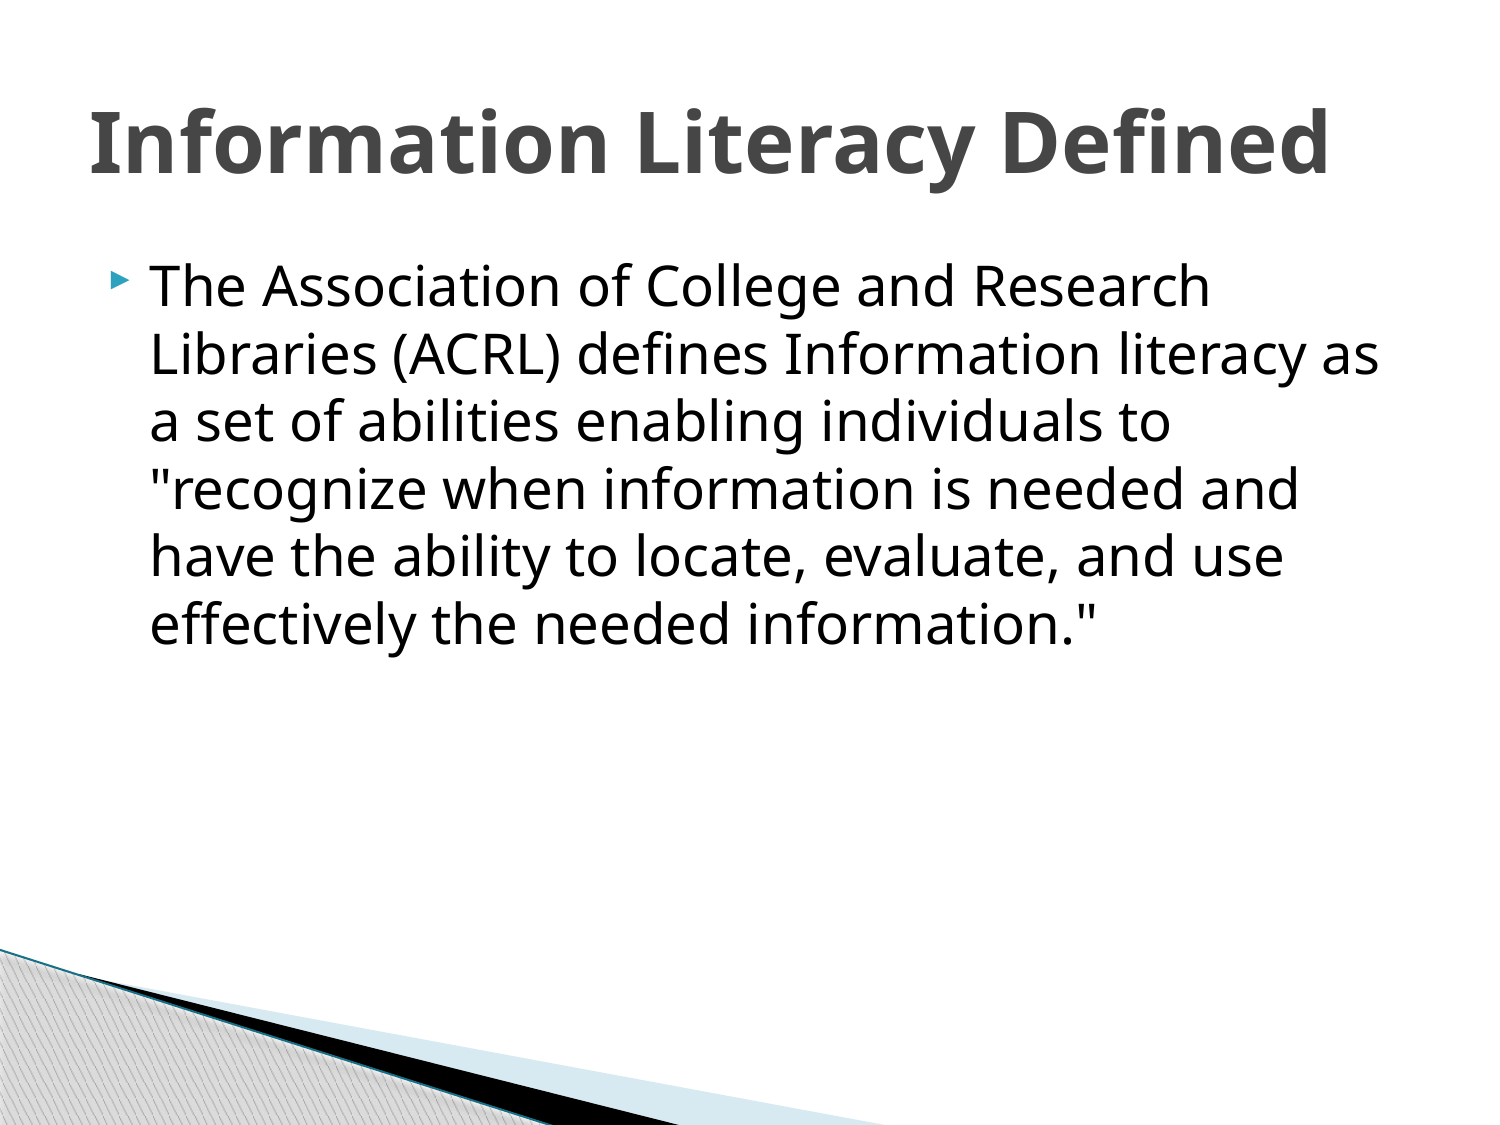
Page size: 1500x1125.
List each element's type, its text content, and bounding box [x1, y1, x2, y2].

list The Association of College and Research Libraries (ACRL) defines Information literacy as a set of abilities enabling individuals to "recognize when information is needed and have the ability to locate, evaluate, and use effectively the needed information." [75, 243, 1425, 986]
title Information Literacy Defined [75, 45, 1425, 233]
